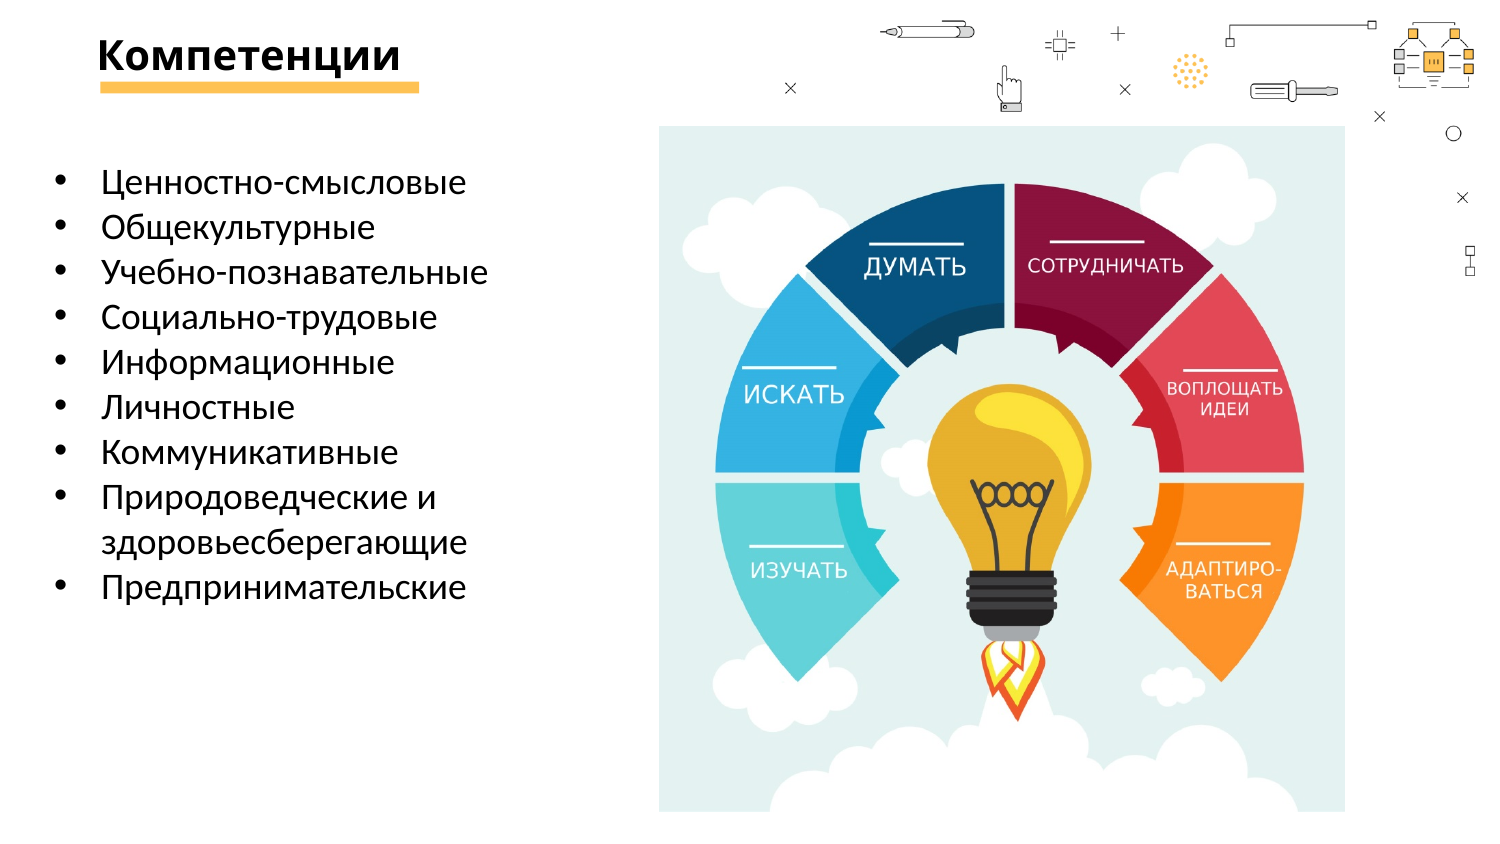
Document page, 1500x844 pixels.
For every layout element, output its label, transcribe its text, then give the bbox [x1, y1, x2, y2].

picture [659, 19, 1476, 813]
text_box Ценностно-смысловые Общекультурные Учебно-познавательные Социально-трудовые Информационные Личностные Коммуникативные Природоведческие и здоровьесберегающие Предпринимательские [39, 149, 642, 615]
text_box Компетенции [96, 20, 783, 79]
text_box [98, 79, 421, 95]
